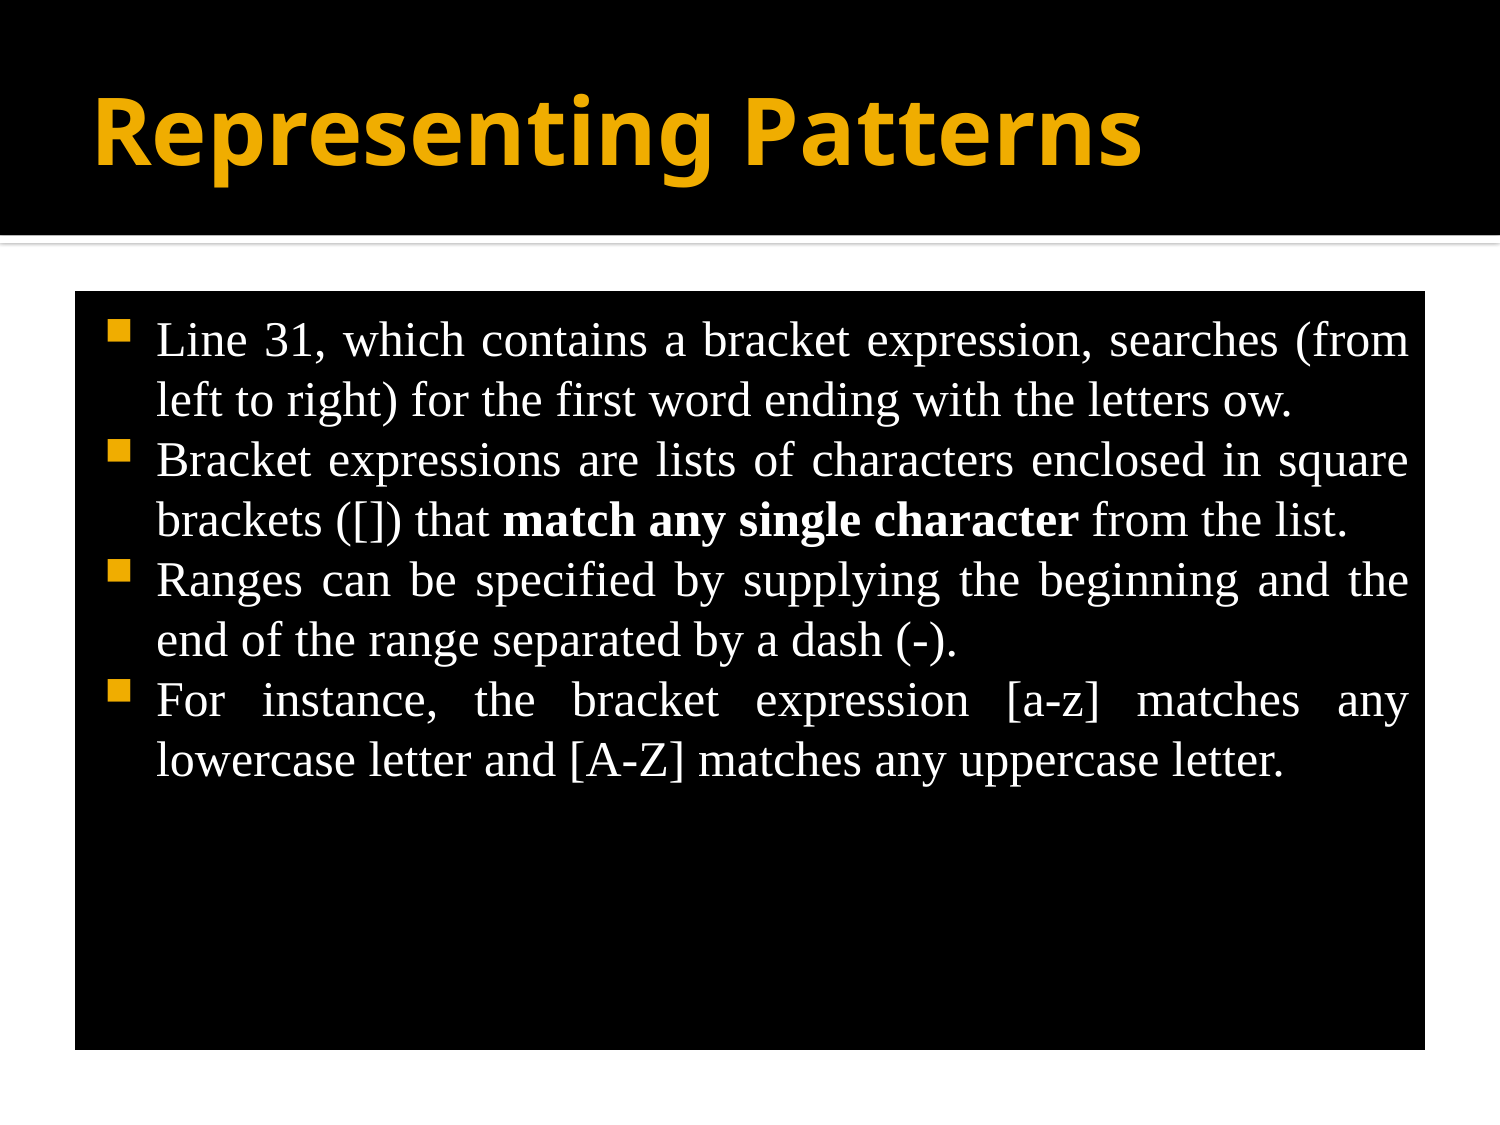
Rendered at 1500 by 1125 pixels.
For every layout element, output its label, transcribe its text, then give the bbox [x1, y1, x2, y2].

title Representing Patterns [75, 25, 1425, 231]
list Line 31, which contains a bracket expression, searches (from left to right) for the first word ending with the letters ow. Bracket expressions are lists of characters enclosed in square brackets ([]) that match any single character from the list. Ranges can be specified by supplying the beginning and the end of the range separated by a dash (-). For instance, the bracket expression [a-z] matches any lowercase letter and [A-Z] matches any uppercase letter. [75, 291, 1425, 1050]
